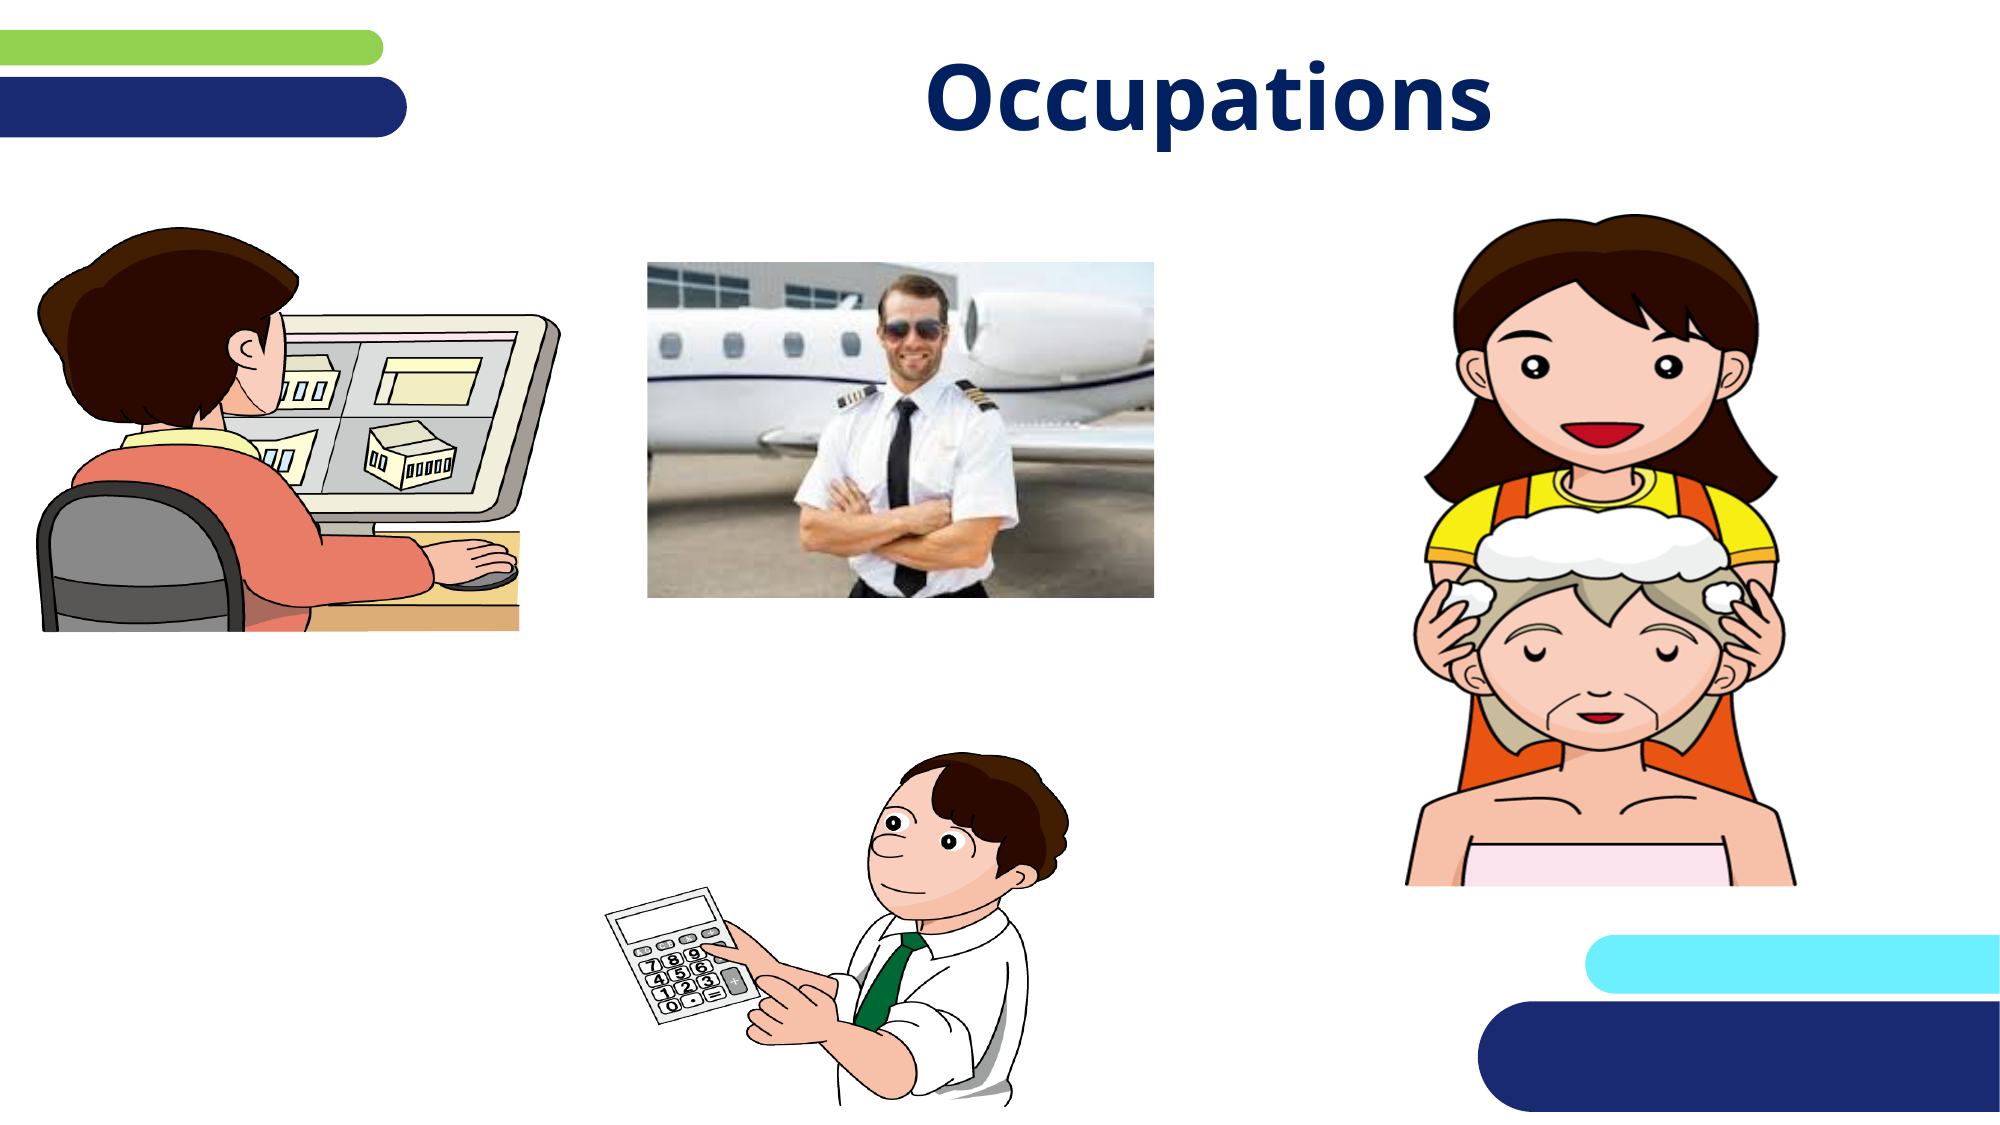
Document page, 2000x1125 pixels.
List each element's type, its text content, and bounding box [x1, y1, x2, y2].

title Occupations [418, 34, 2000, 154]
picture [1404, 214, 1799, 889]
picture [646, 262, 1155, 598]
picture [36, 227, 563, 633]
picture [604, 752, 1070, 1107]
